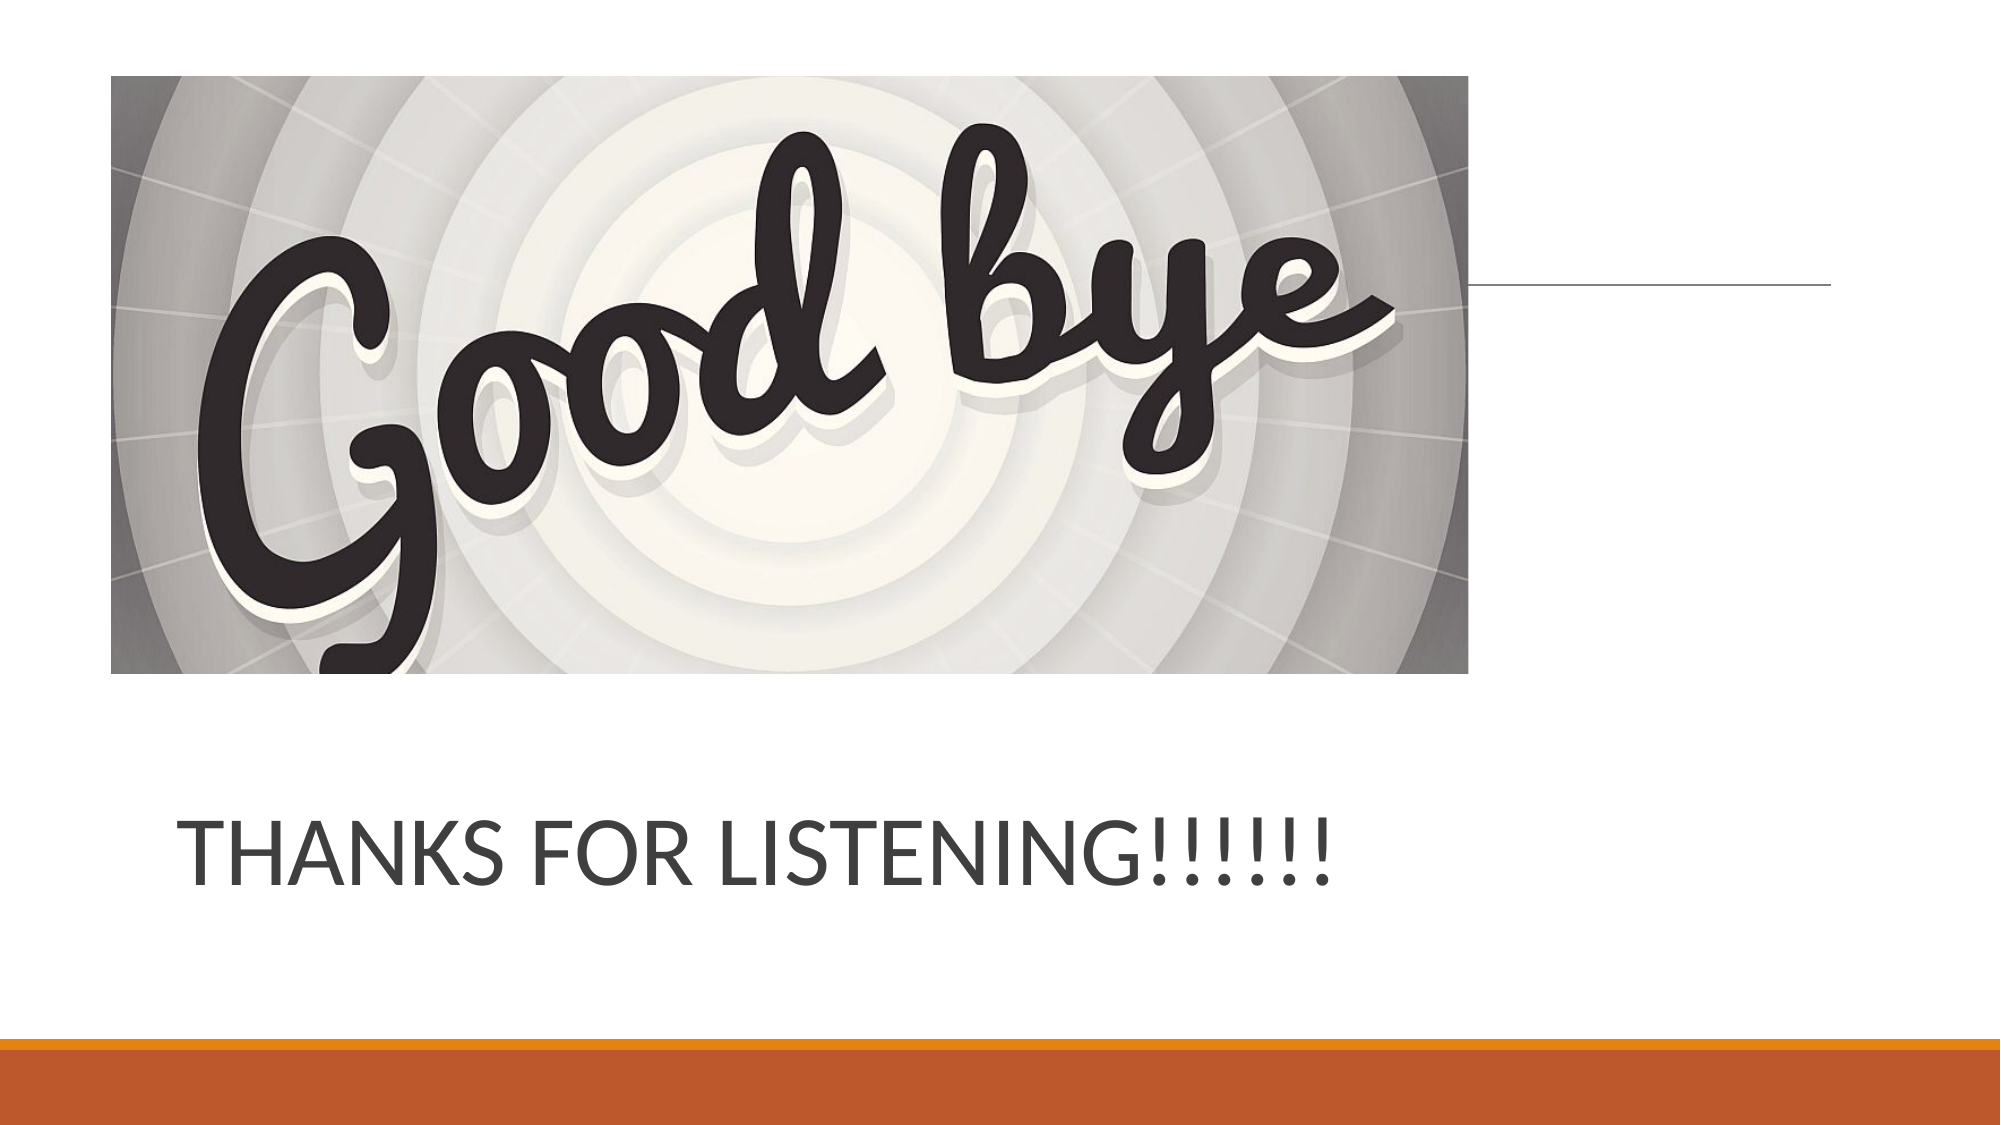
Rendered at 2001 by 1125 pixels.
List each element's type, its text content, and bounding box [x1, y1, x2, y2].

title THANKS FOR LISTENING!!!!!! [161, 733, 1522, 914]
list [110, 76, 1469, 674]
